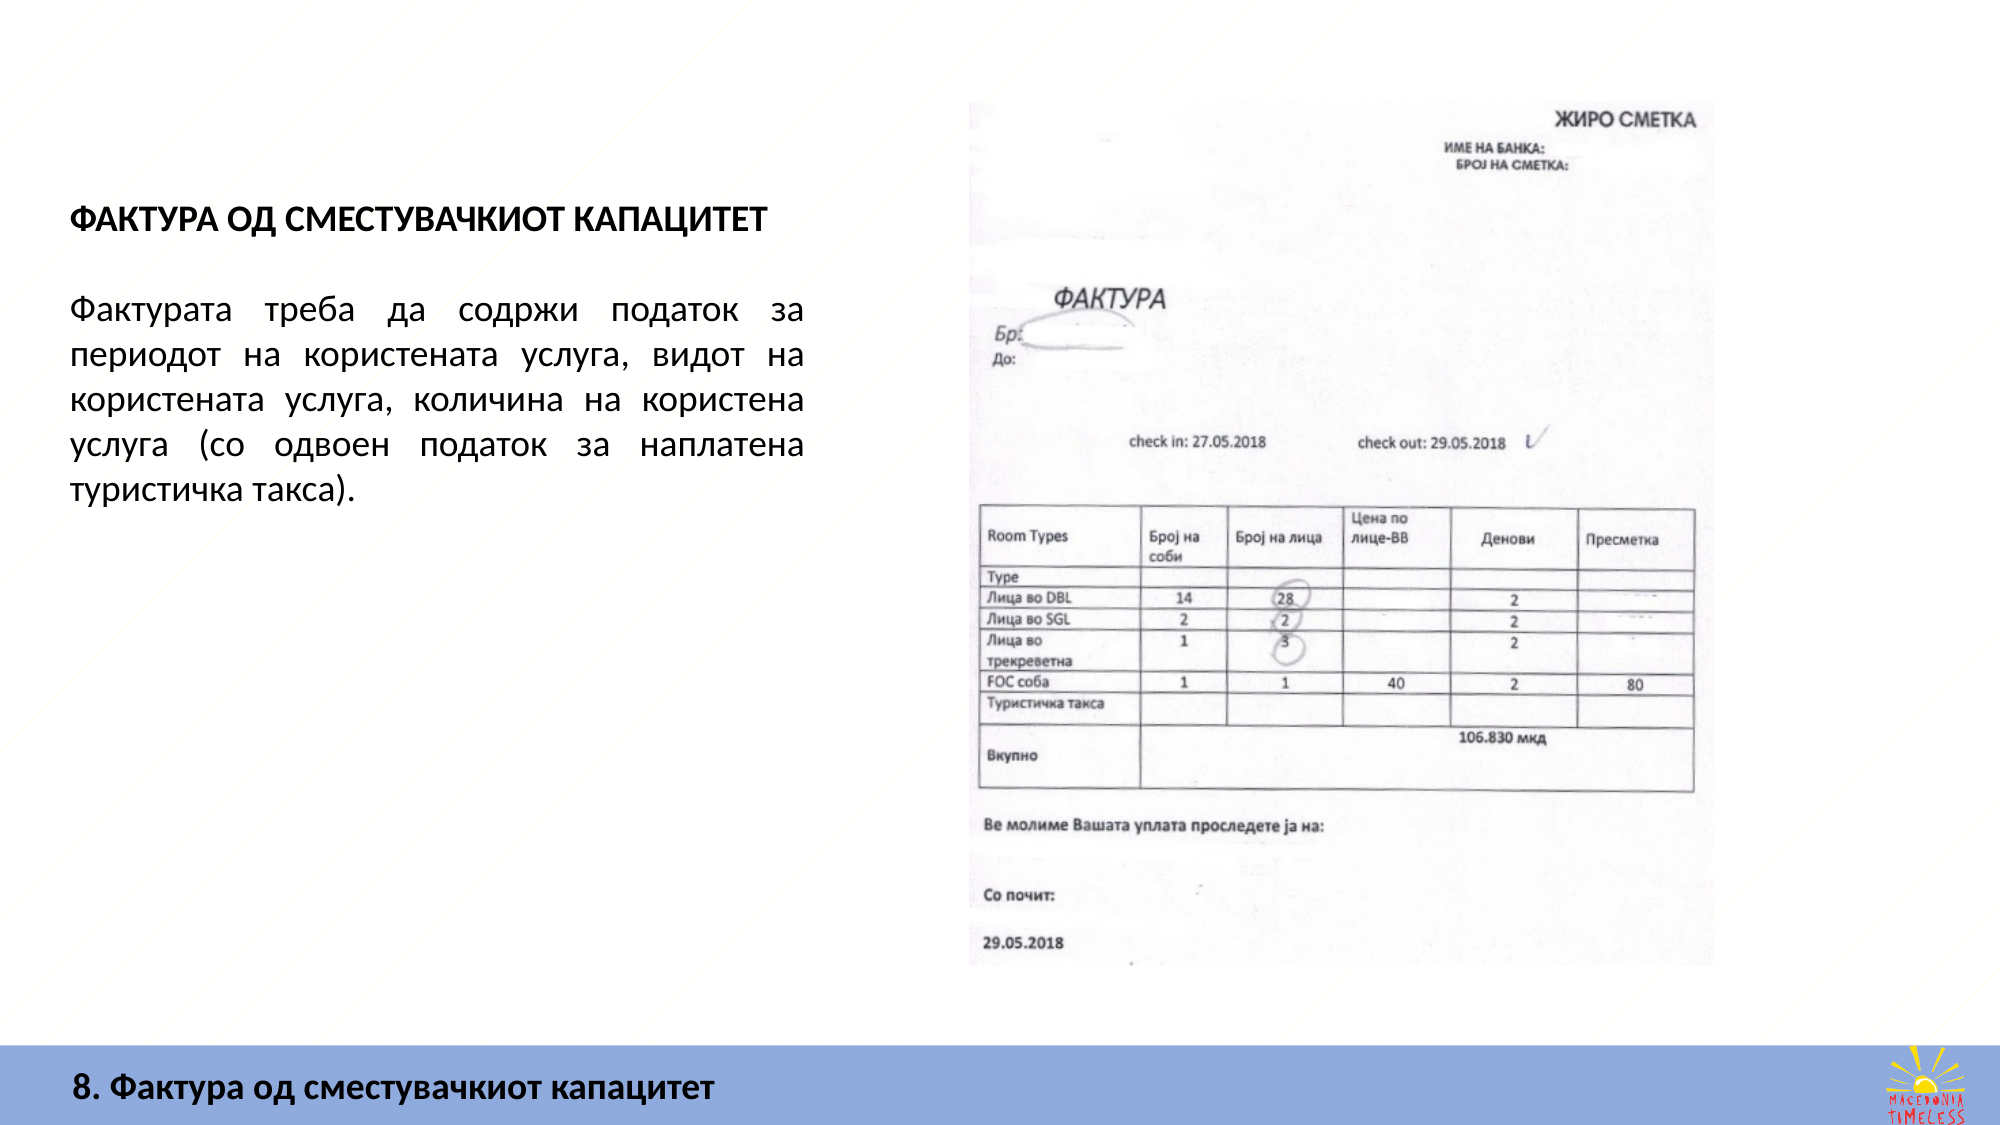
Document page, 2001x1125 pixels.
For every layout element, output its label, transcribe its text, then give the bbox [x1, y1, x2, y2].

picture [969, 101, 1714, 966]
text_box ФАКТУРА ОД СМЕСТУВАЧКИОТ КАПАЦИТЕТ Фактурата треба да содржи податок за периодот на користената услуга, видот на користената услуга, количина на користена услуга (со одвоен податок за наплатена туристичка такса). [54, 186, 821, 517]
picture [1886, 1045, 1965, 1125]
text_box [0, 1044, 2000, 1125]
text_box 8. Фактура од сместувачкиот капацитет [57, 1054, 731, 1115]
